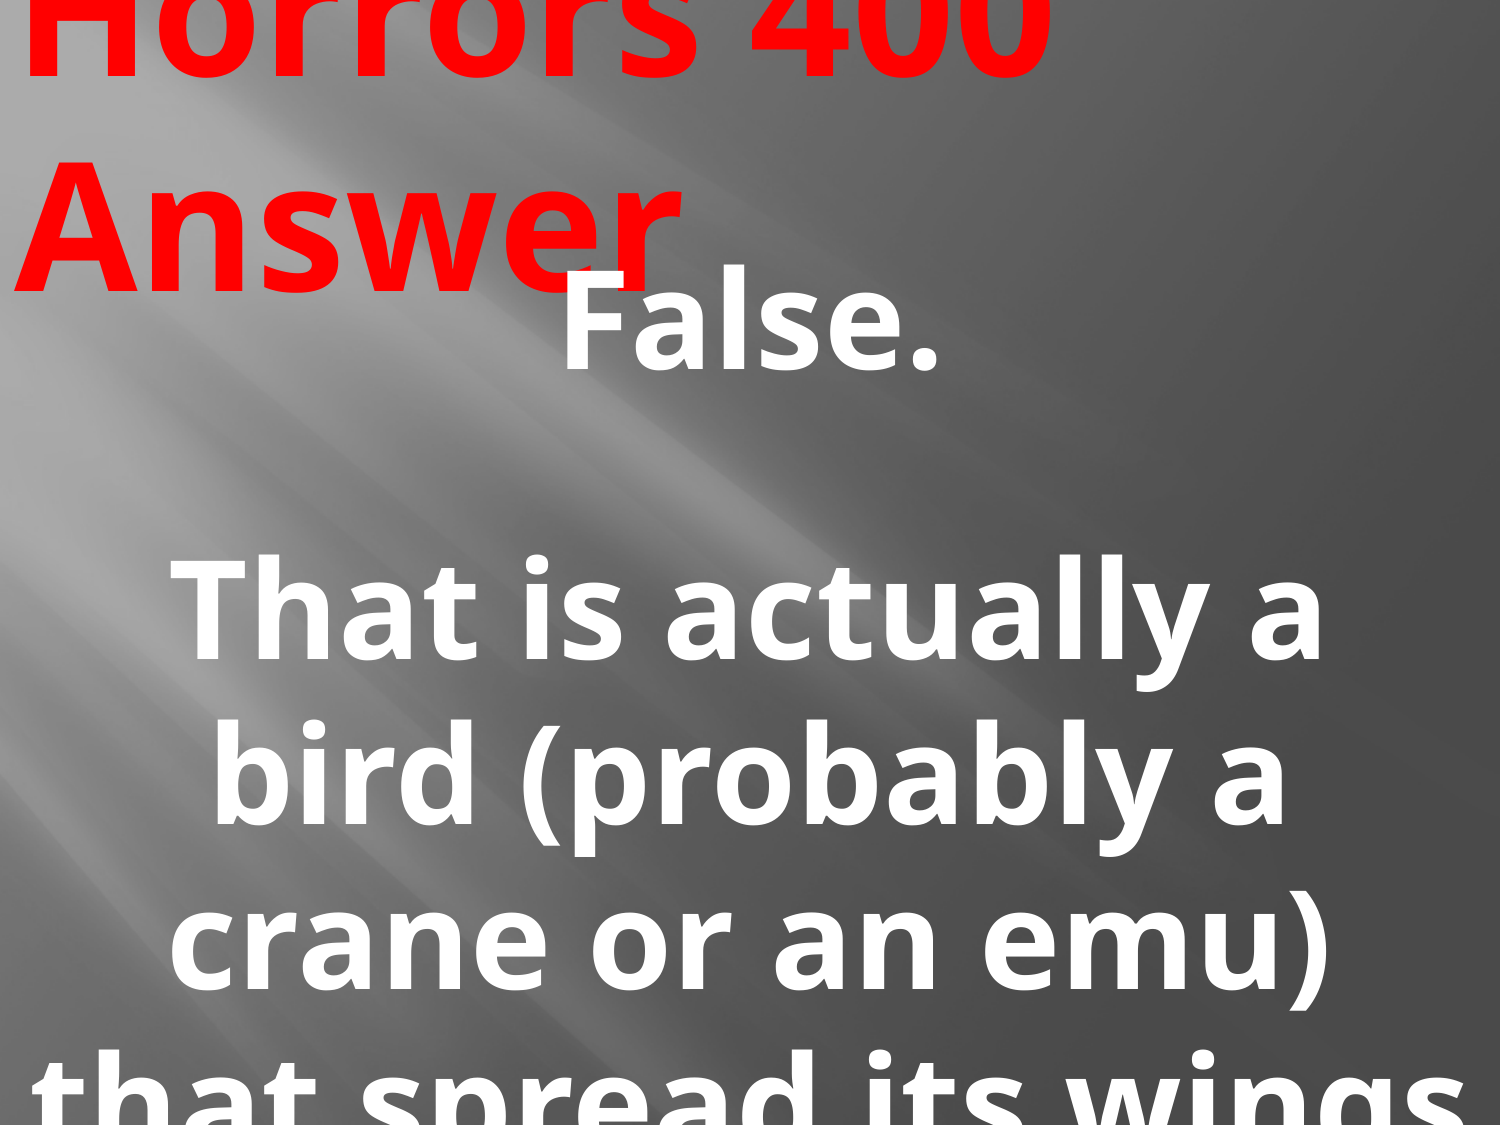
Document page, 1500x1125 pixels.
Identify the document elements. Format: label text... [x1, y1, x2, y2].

text_box False. That is actually a bird (probably a crane or an emu) that spread its wings in the background of the shot. [0, 224, 1500, 1125]
title Horrors 400 Answer [0, 0, 1500, 224]
